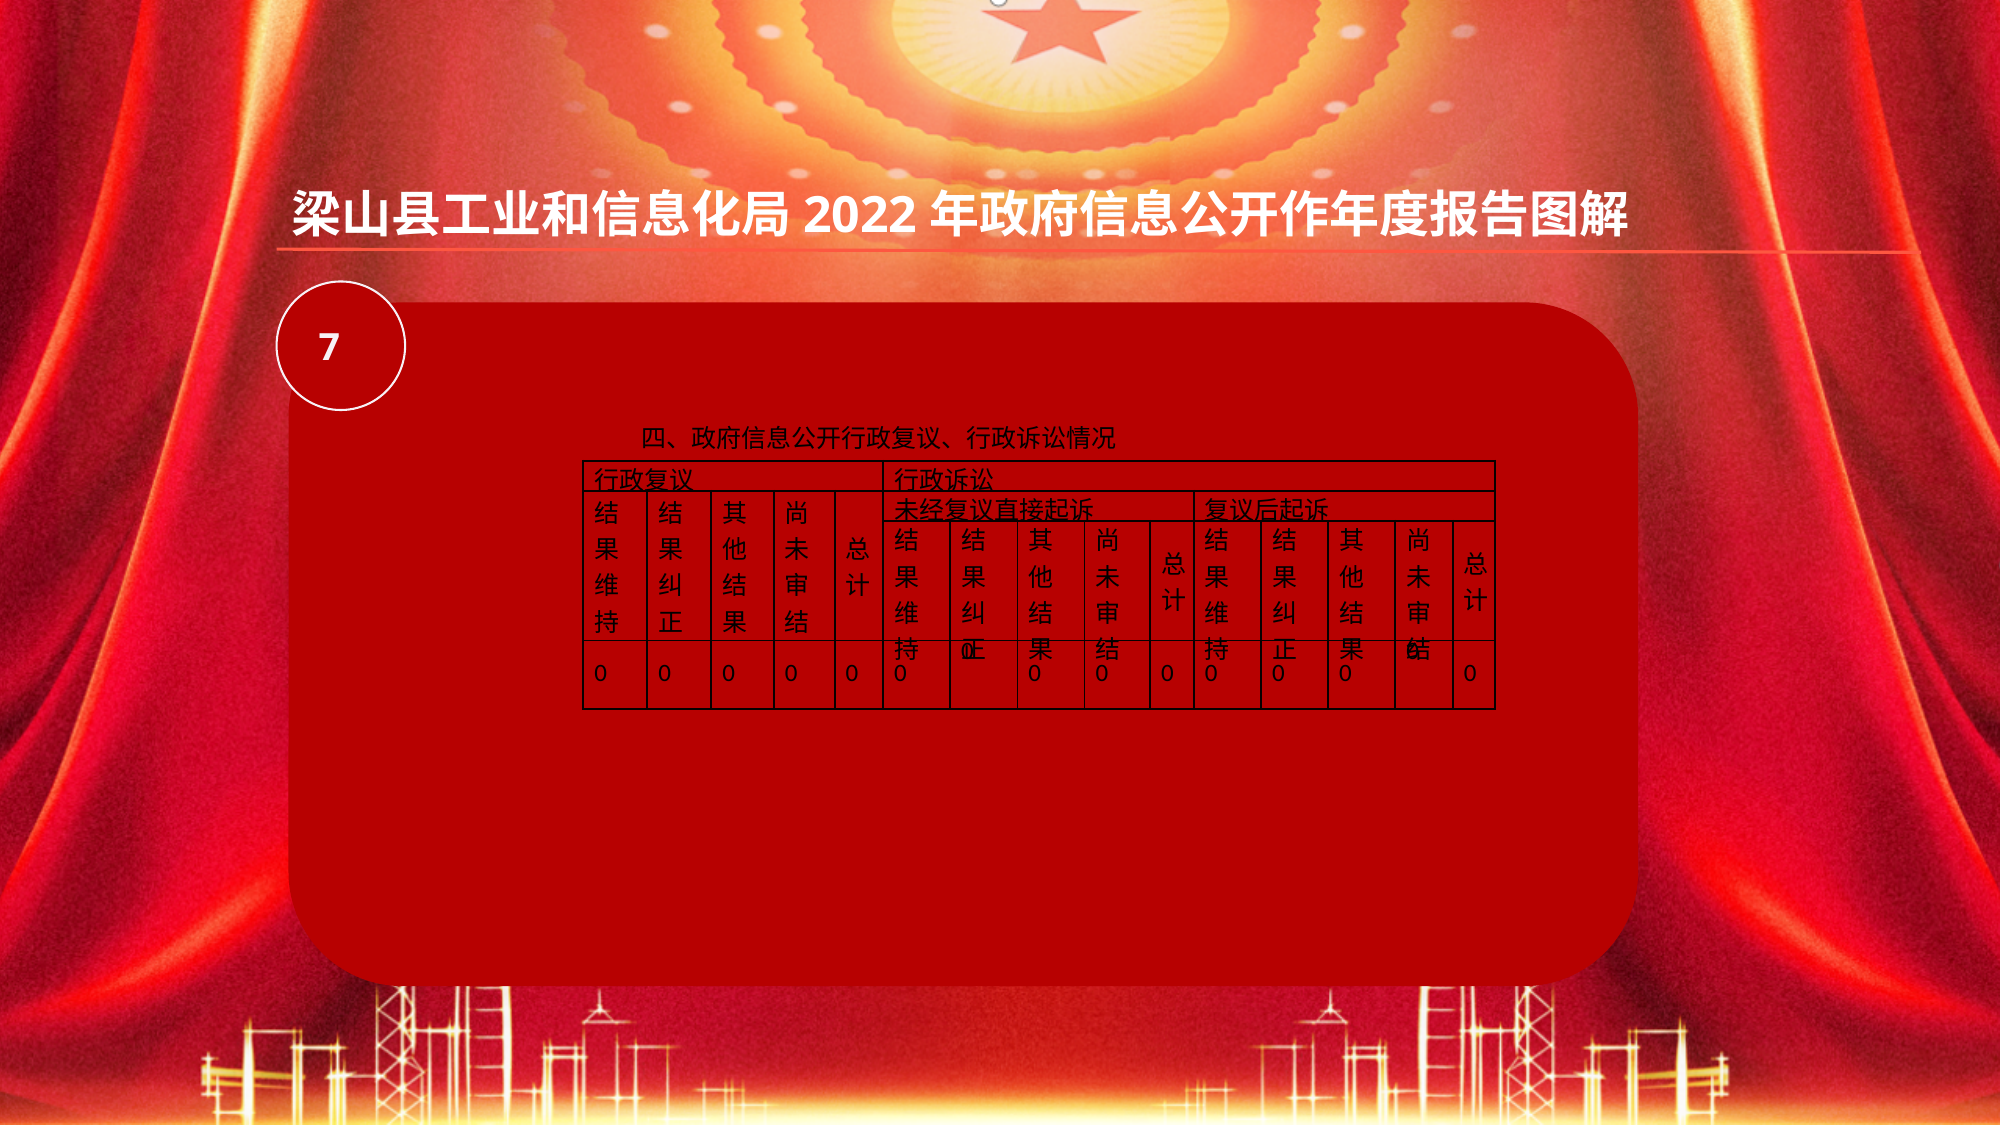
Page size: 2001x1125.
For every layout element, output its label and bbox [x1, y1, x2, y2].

text_box [276, 249, 1922, 253]
picture [0, 0, 2000, 1125]
